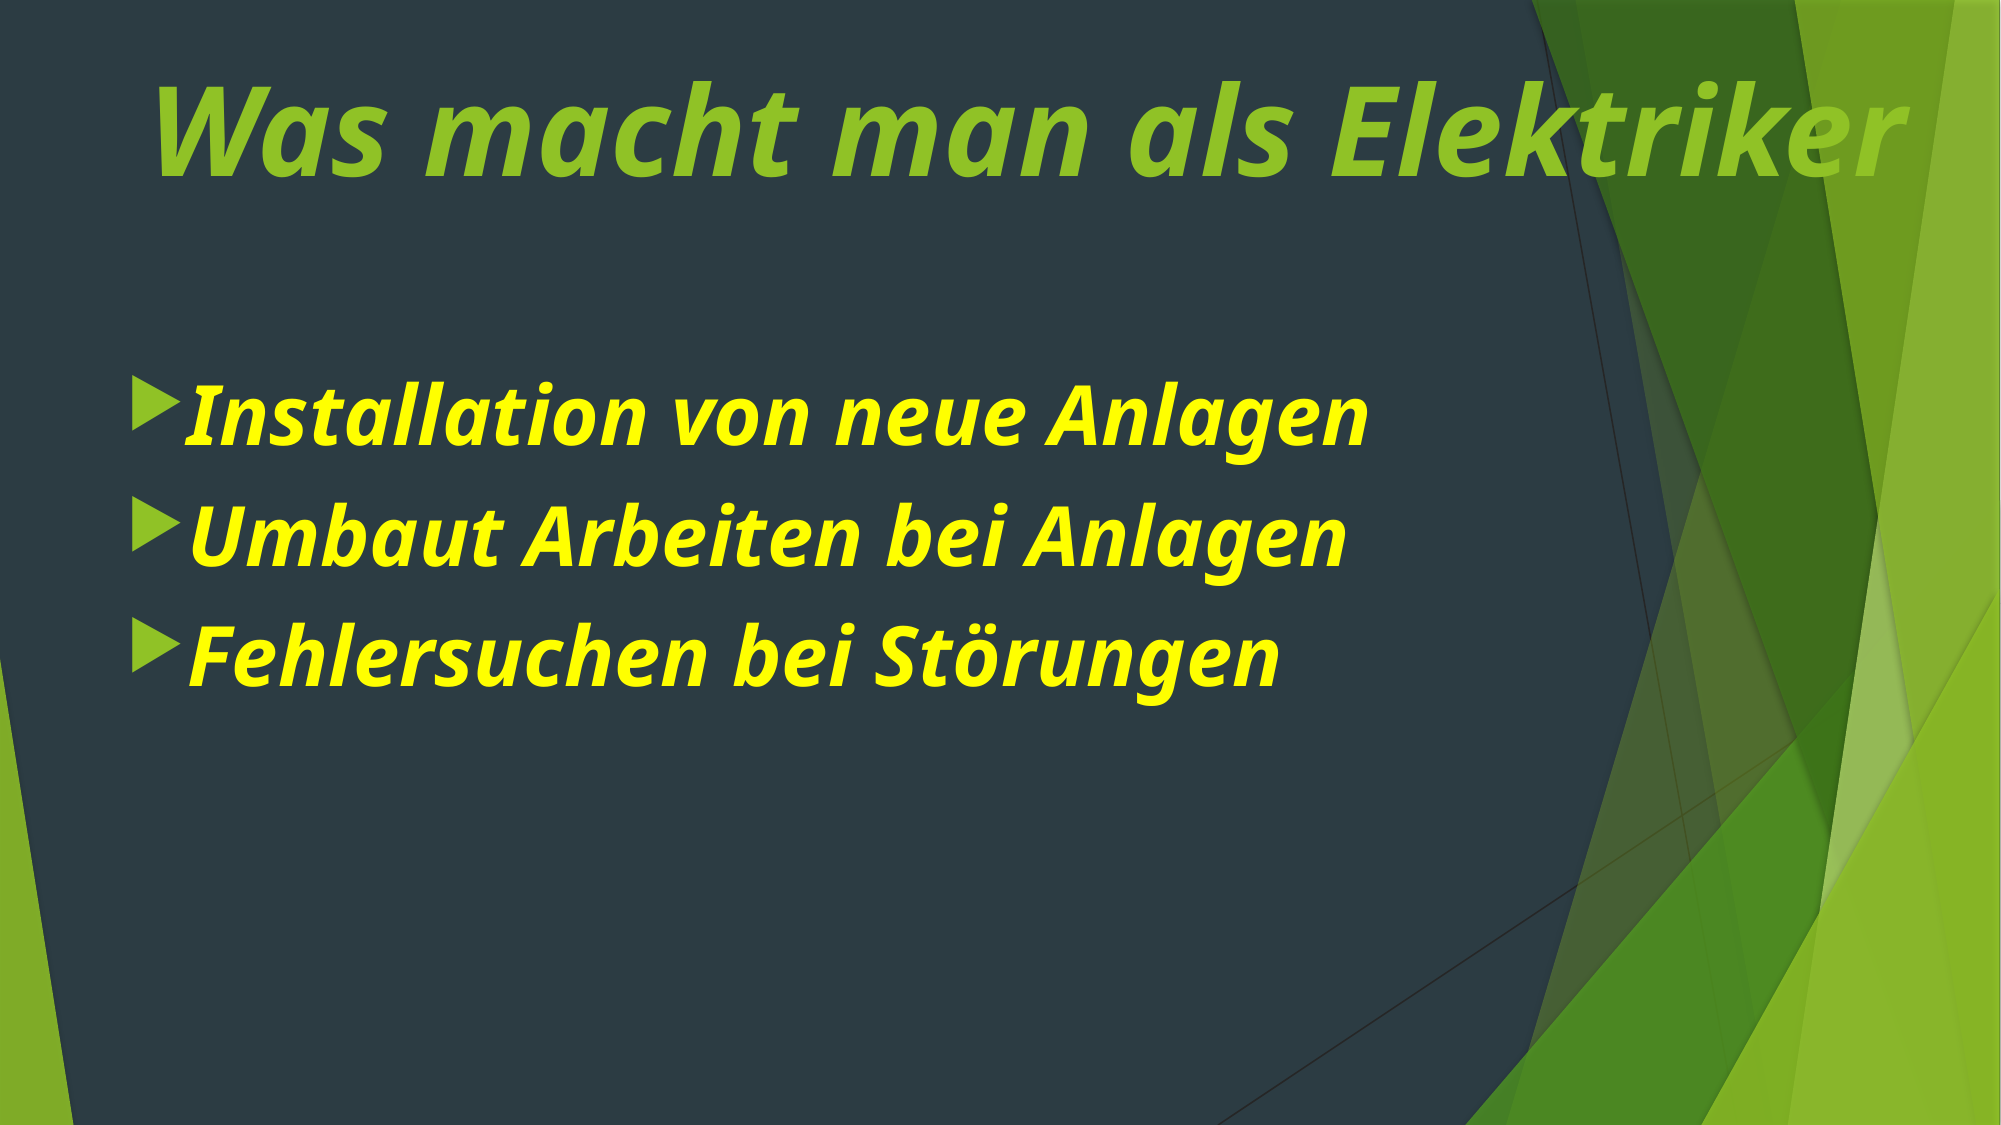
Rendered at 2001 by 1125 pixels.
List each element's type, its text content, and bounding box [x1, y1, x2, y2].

title Was macht man als Elektriker [111, 43, 1946, 317]
list Installation von neue Anlagen Umbaut Arbeiten bei Anlagen Fehlersuchen bei Störungen [111, 354, 1522, 992]
